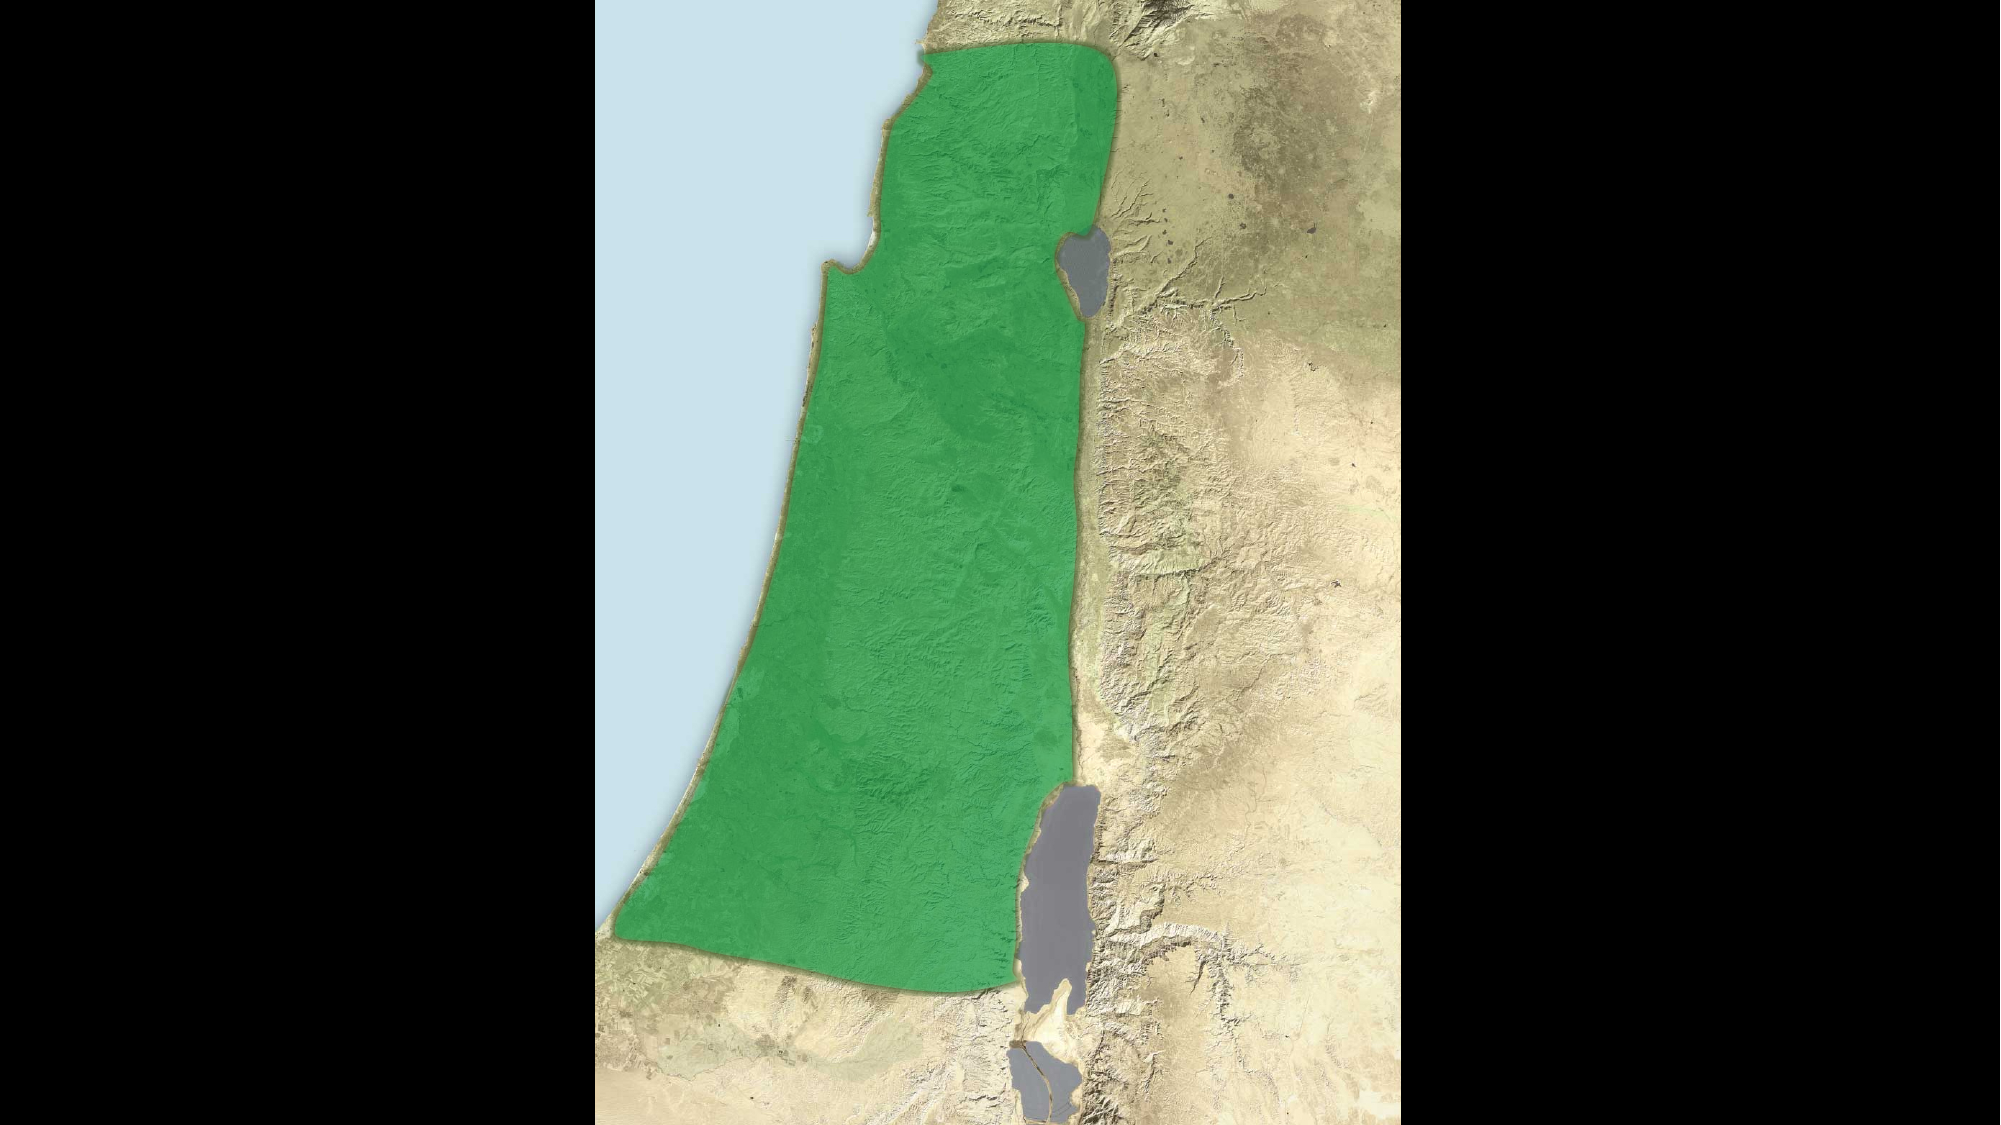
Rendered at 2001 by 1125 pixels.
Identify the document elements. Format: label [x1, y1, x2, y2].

picture [595, 0, 1401, 1125]
